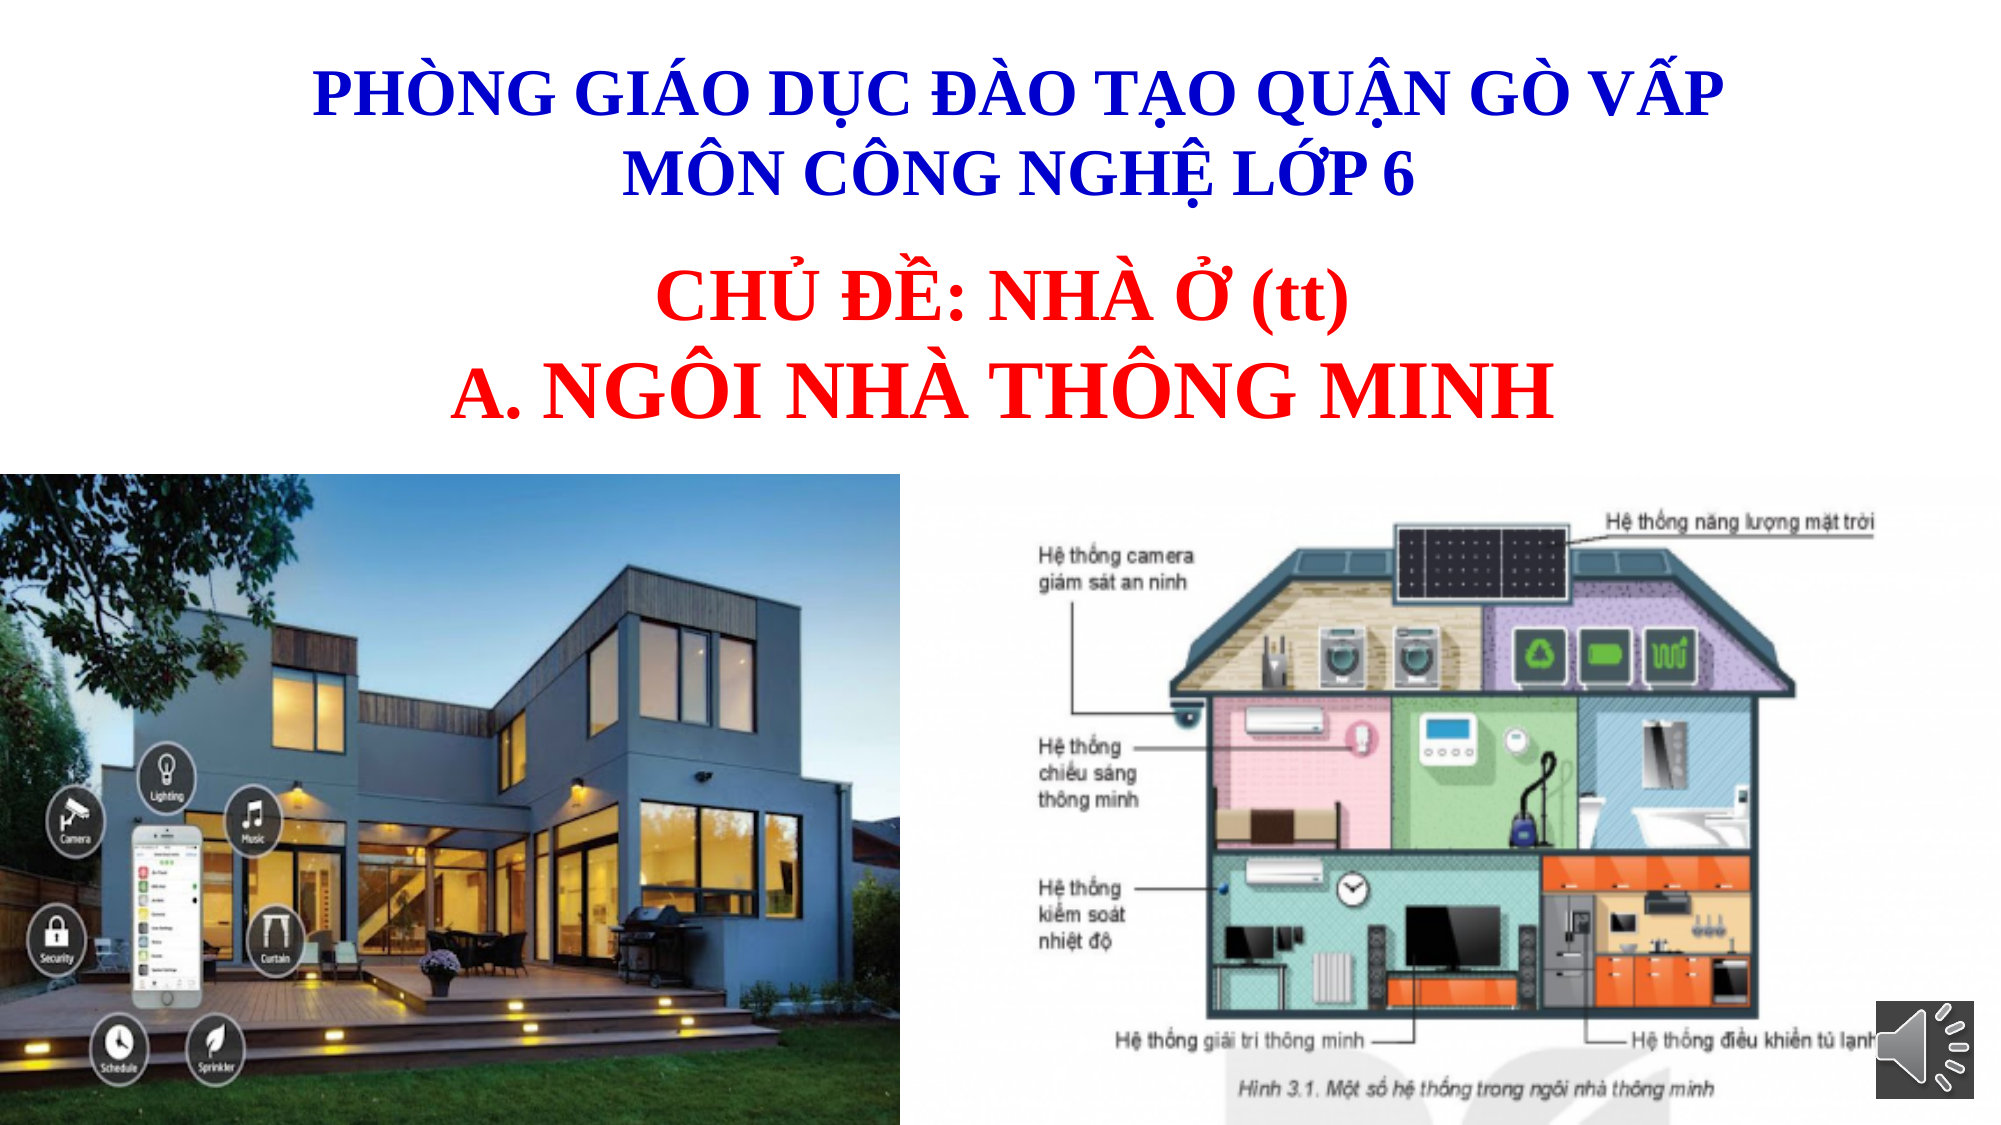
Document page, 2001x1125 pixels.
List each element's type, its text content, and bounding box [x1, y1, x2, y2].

picture [0, 474, 901, 1125]
text_box PHÒNG GIÁO DỤC ĐÀO TẠO QUẬN GÒ VẤP MÔN CÔNG NGHỆ LỚP 6 [199, 41, 1840, 217]
picture [909, 474, 2000, 1125]
text_box CHỦ ĐỀ: NHÀ Ở (tt) A. NGÔI NHÀ THÔNG MINH [0, 237, 2000, 443]
